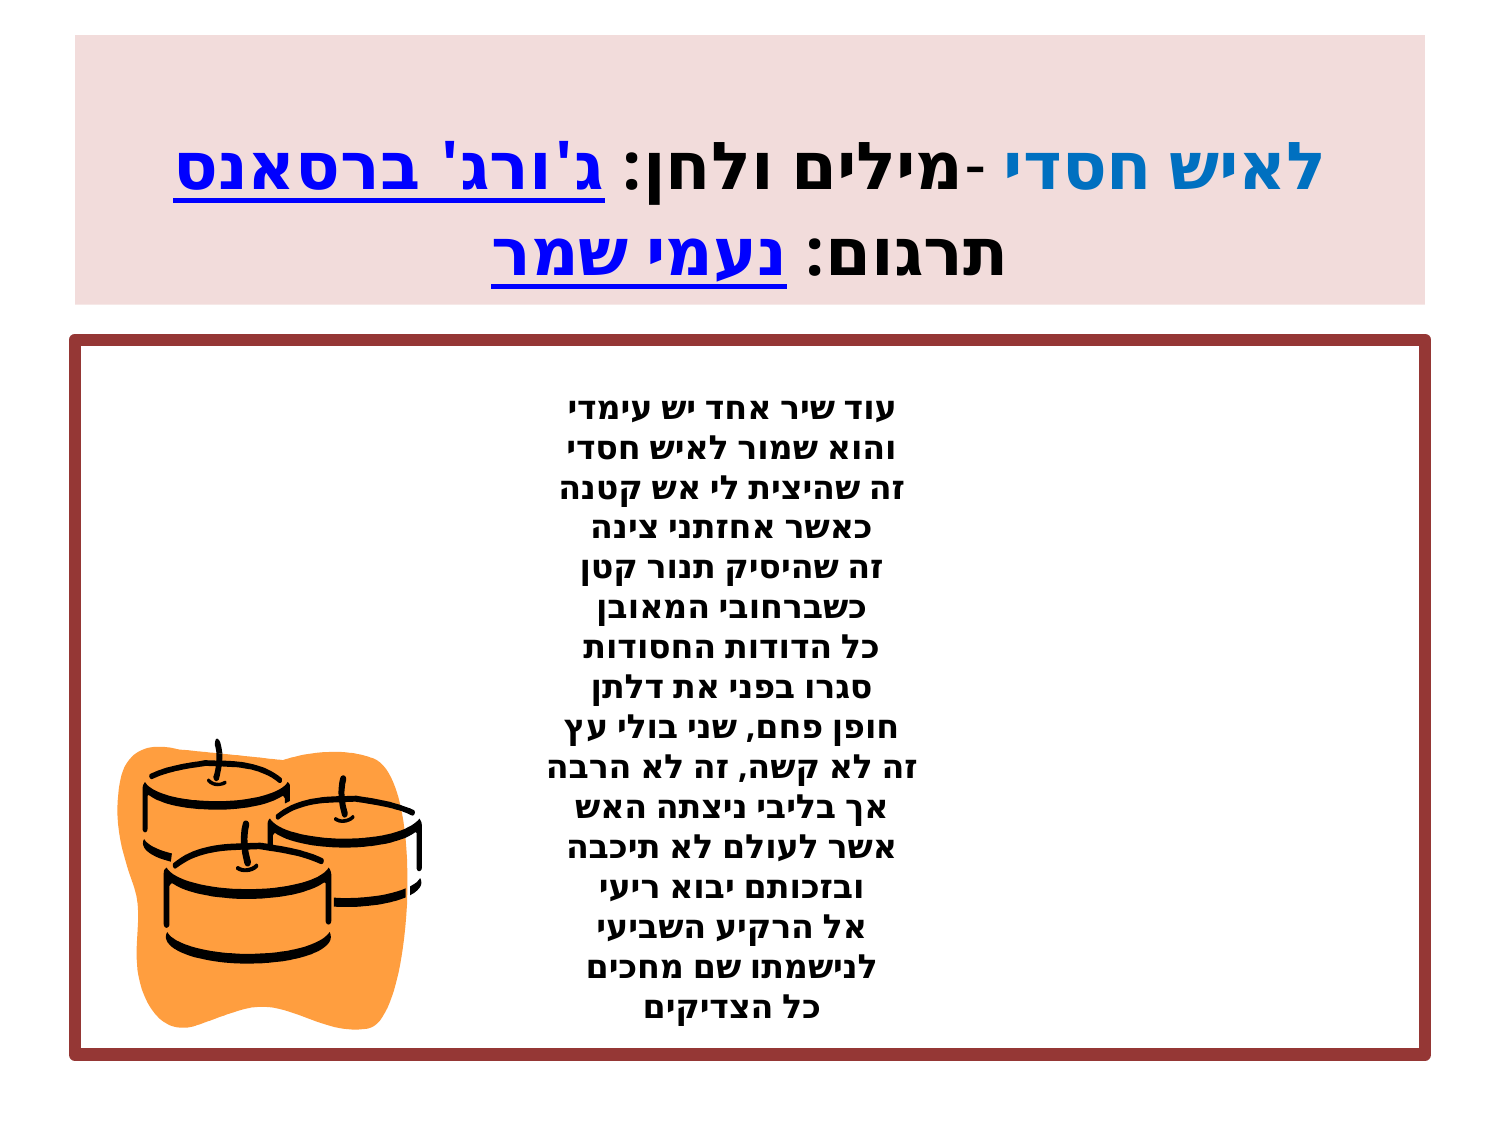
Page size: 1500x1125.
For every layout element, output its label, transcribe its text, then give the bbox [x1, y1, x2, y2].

title לאיש חסדי -מילים ולחן: ג'ורג' ברסאנס תרגום: נעמי שמר [75, 35, 1425, 305]
picture [116, 737, 423, 1031]
list עוד שיר אחד יש עימדי והוא שמור לאיש חסדי זה שהיצית לי אש קטנה כאשר אחזתני צינה זה שהיסיק תנור קטן כשברחובי המאובן כל הדודות החסודות סגרו בפני את דלתן חופן פחם, שני בולי עץ זה לא קשה, זה לא הרבה אך בליבי ניצתה האש אשר לעולם לא תיכבה ובזכותם יבוא ריעי אל הרקיע השביעי לנישמתו שם מחכים כל הצדיקים [75, 339, 1425, 1055]
